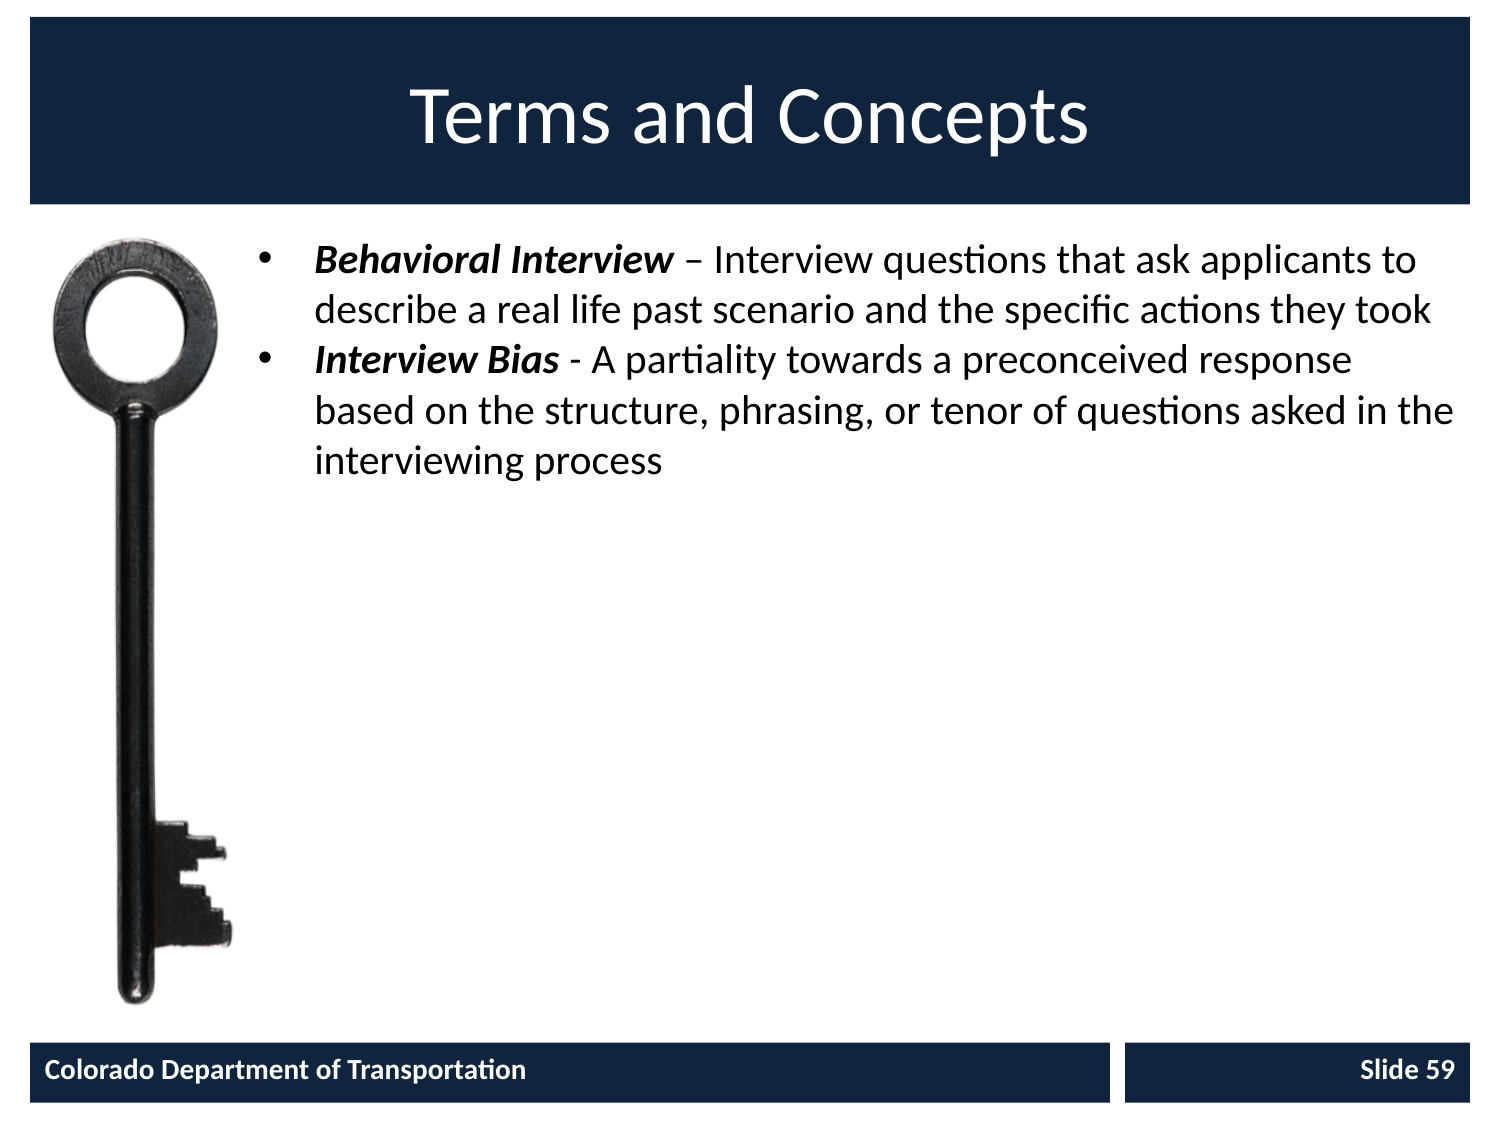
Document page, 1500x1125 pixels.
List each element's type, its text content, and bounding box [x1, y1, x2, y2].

footer Colorado Department of Transportation [30, 1042, 1110, 1103]
title Terms and Concepts [29, 16, 1471, 205]
slide_number Slide 59 [1125, 1042, 1470, 1103]
picture [40, 223, 246, 1020]
text_box Behavioral Interview – Interview questions that ask applicants to describe a real life past scenario and the specific actions they took Interview Bias - A partiality towards a preconceived response based on the structure, phrasing, or tenor of questions asked in the interviewing process [243, 224, 1470, 1035]
